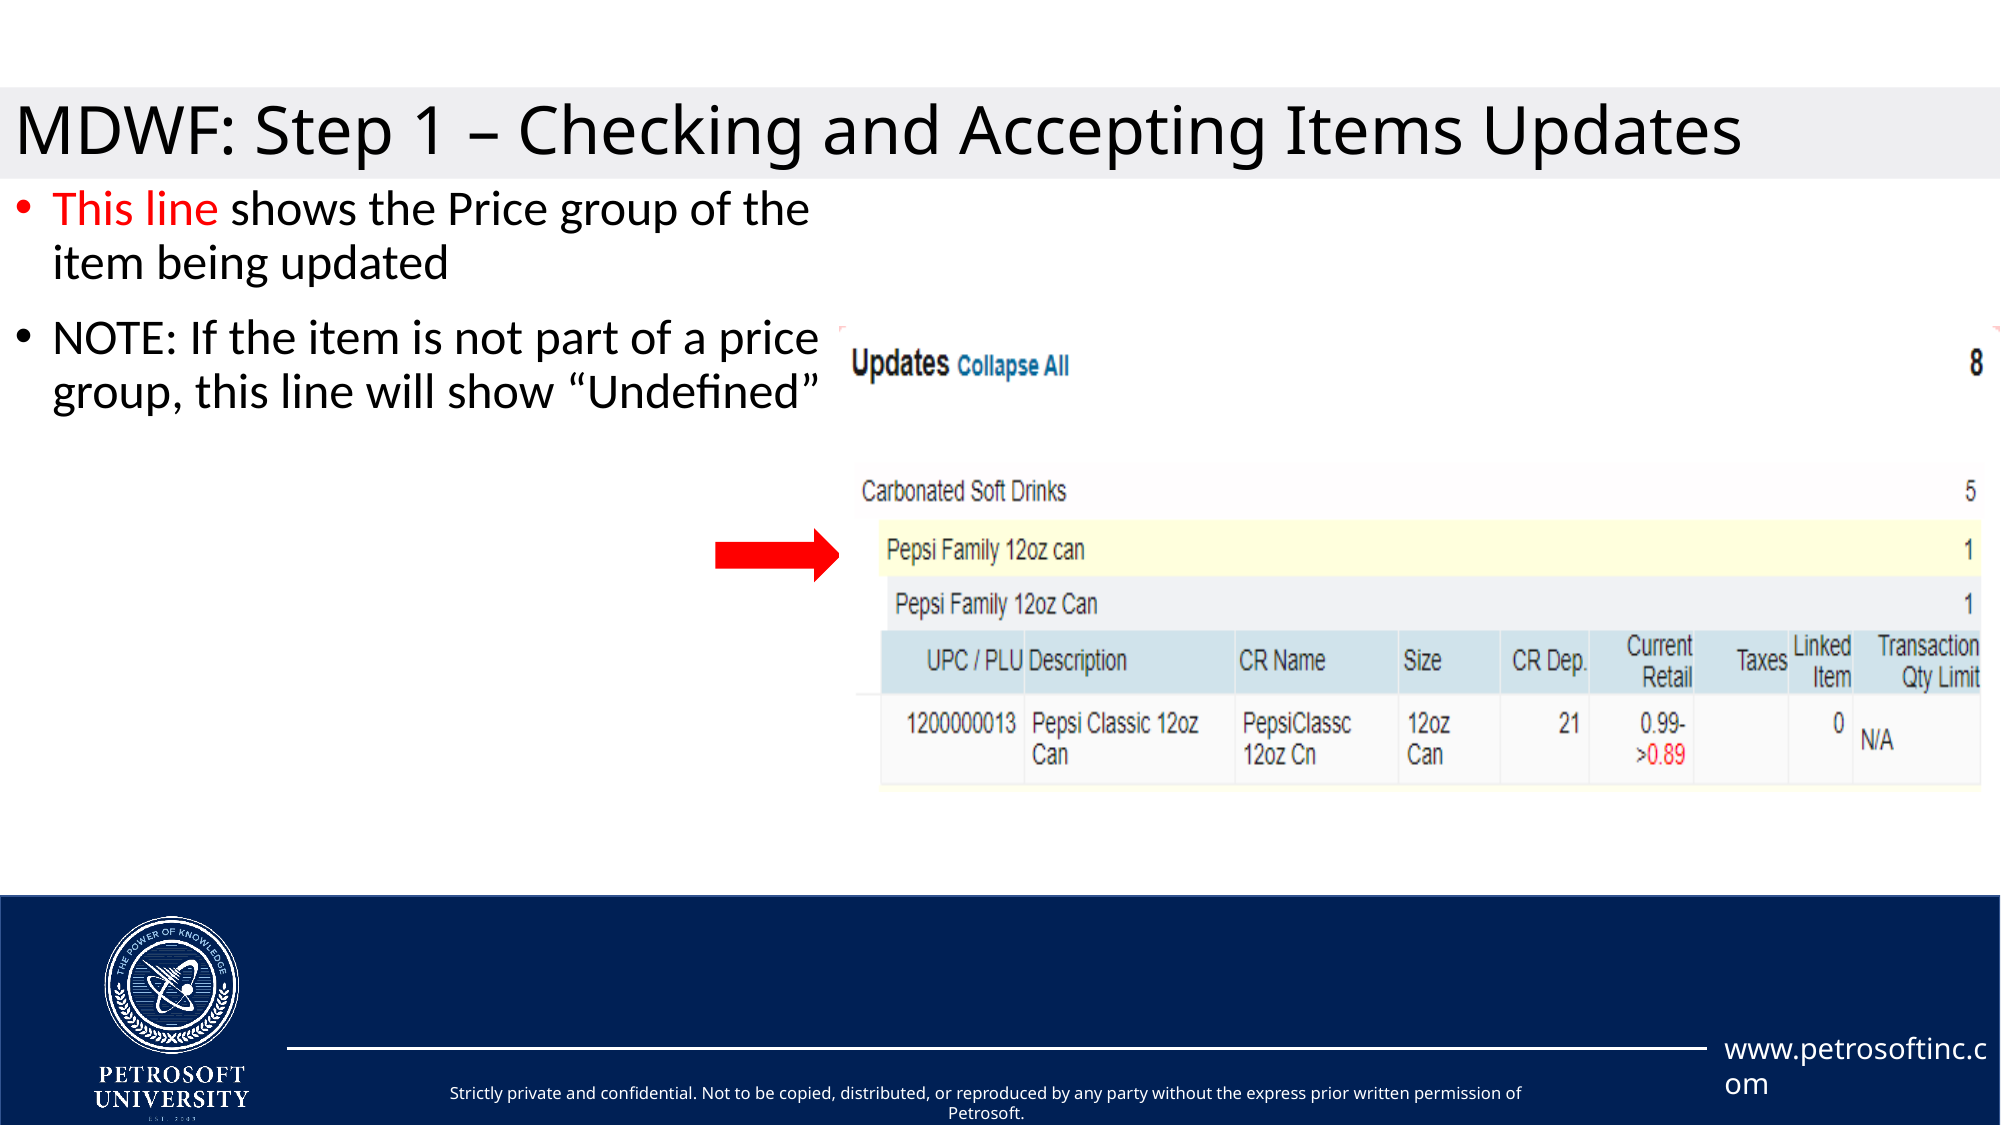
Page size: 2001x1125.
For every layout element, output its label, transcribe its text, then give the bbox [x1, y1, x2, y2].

picture [94, 916, 249, 1121]
text_box [715, 528, 839, 583]
picture [839, 326, 2000, 792]
list This line shows the Price group of the item being updated NOTE: If the item is not part of a price group, this line will show “Undefined” [0, 174, 840, 887]
title MDWF: Step 1 – Checking and Accepting Items Updates [0, 89, 1863, 175]
